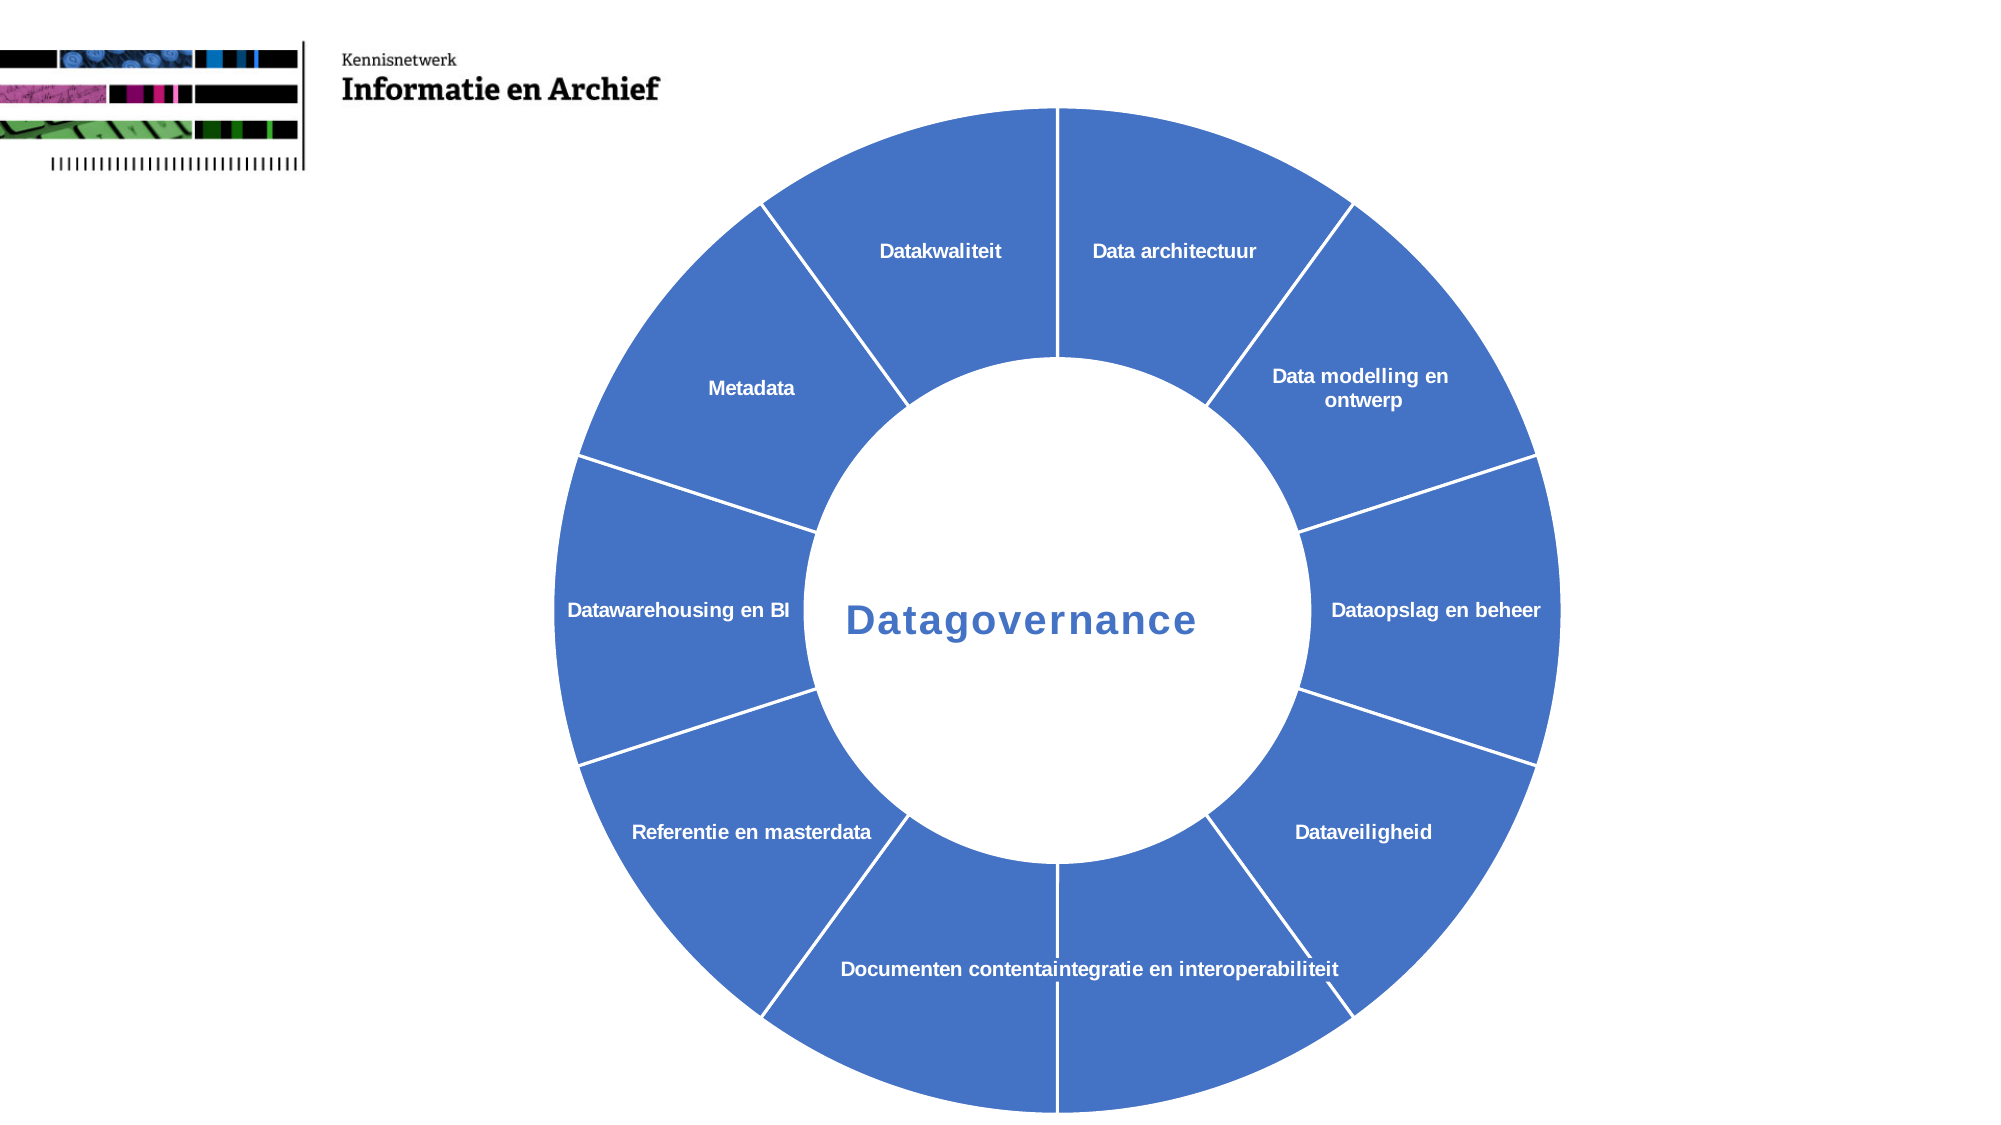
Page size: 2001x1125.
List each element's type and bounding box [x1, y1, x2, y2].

chart [360, 105, 1775, 1117]
picture [0, 0, 2001, 1125]
